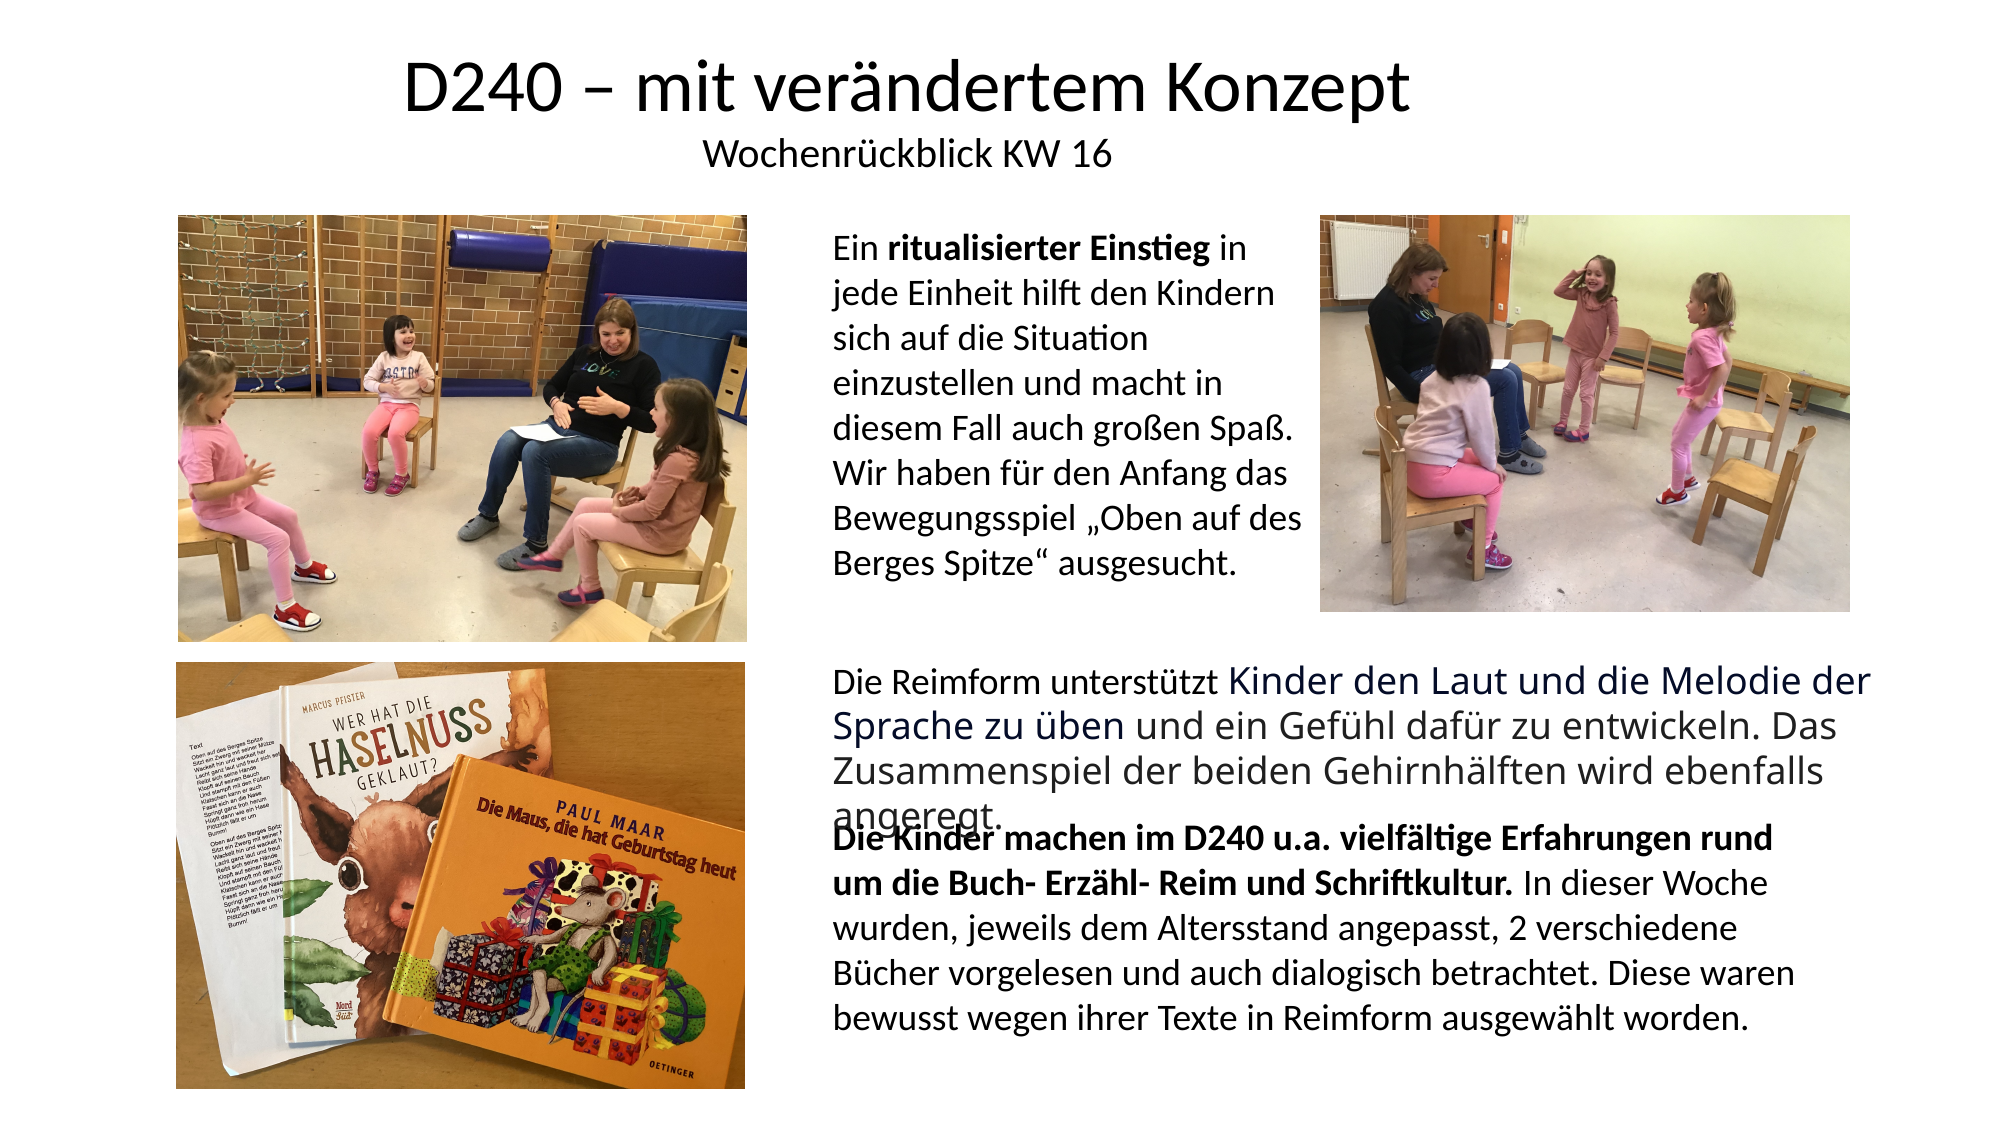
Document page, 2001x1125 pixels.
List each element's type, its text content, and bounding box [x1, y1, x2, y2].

text_box Die Reimform unterstützt Kinder den Laut und die Melodie der Sprache zu üben und ein Gefühl dafür zu entwickeln. Das Zusammenspiel der beiden Gehirnhälften wird ebenfalls angeregt. [817, 649, 1921, 845]
picture [178, 215, 747, 642]
picture [1320, 215, 1850, 613]
text_box D240 – mit verändertem Konzept Wochenrückblick KW 16 [74, 28, 1741, 184]
picture [176, 662, 745, 1089]
text_box Die Kinder machen im D240 u.a. vielfältige Erfahrungen rund um die Buch- Erzähl- Reim und Schriftkultur. In dieser Woche wurden, jeweils dem Altersstand angepasst, 2 verschiedene Bücher vorgelesen und auch dialogisch betrachtet. Diese waren bewusst wegen ihrer Texte in Reimform ausgewählt worden. [817, 845, 1824, 1046]
text_box Ein ritualisierter Einstieg in jede Einheit hilft den Kindern sich auf die Situation einzustellen und macht in diesem Fall auch großen Spaß. Wir haben für den Anfang das Bewegungsspiel „Oben auf des Berges Spitze“ ausgesucht. [817, 215, 1320, 590]
